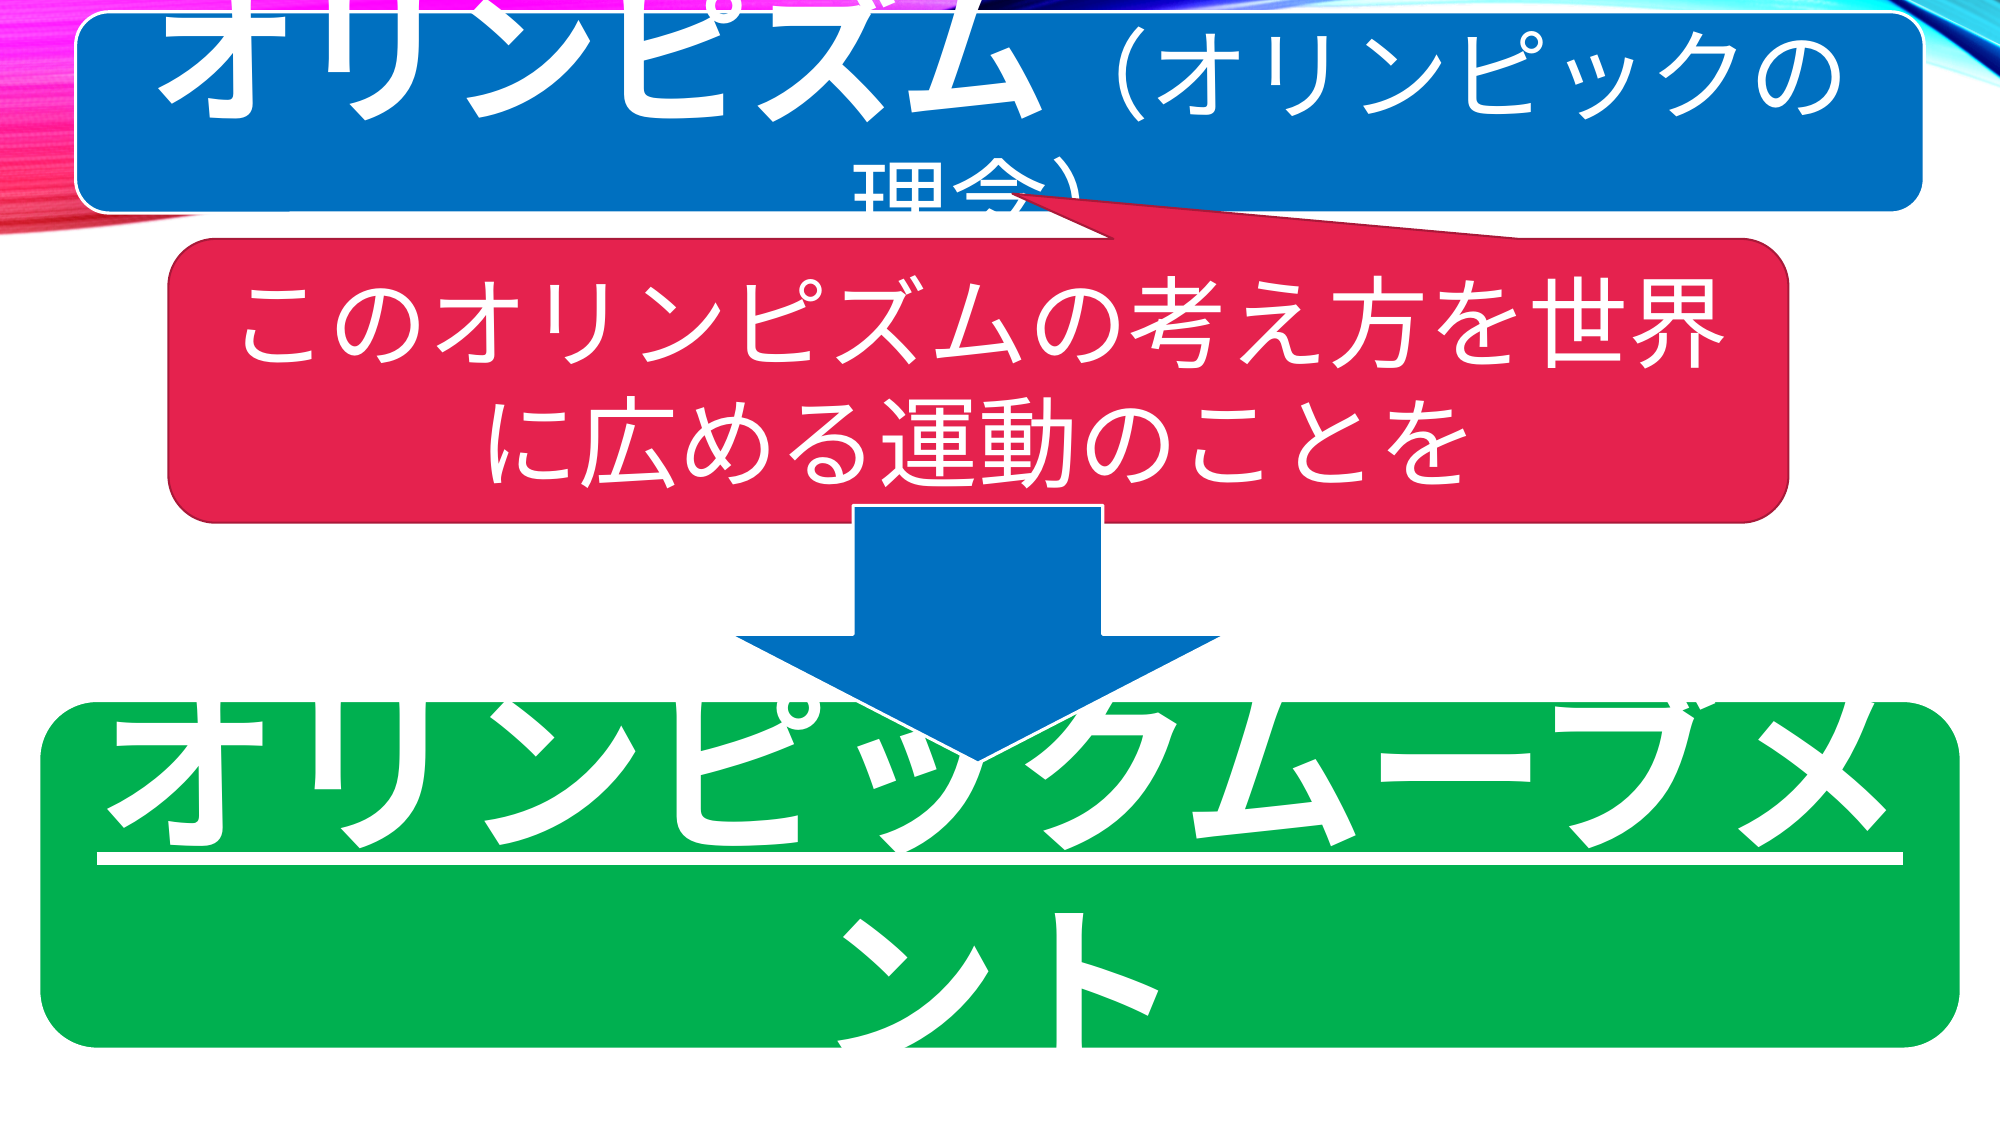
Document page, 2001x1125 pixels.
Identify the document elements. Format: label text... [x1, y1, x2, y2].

text_box このオリンピズムの考え方を世界に広める運動のことを [167, 192, 1790, 524]
text_box オリンピズム（オリンピックの理念） [74, 10, 1926, 215]
text_box [726, 503, 1230, 765]
picture [0, 0, 1900, 237]
picture [1275, 20, 2000, 237]
text_box オリンピックムーブメント [37, 698, 1963, 1051]
picture [1890, 0, 2000, 75]
picture [1910, 0, 2000, 45]
